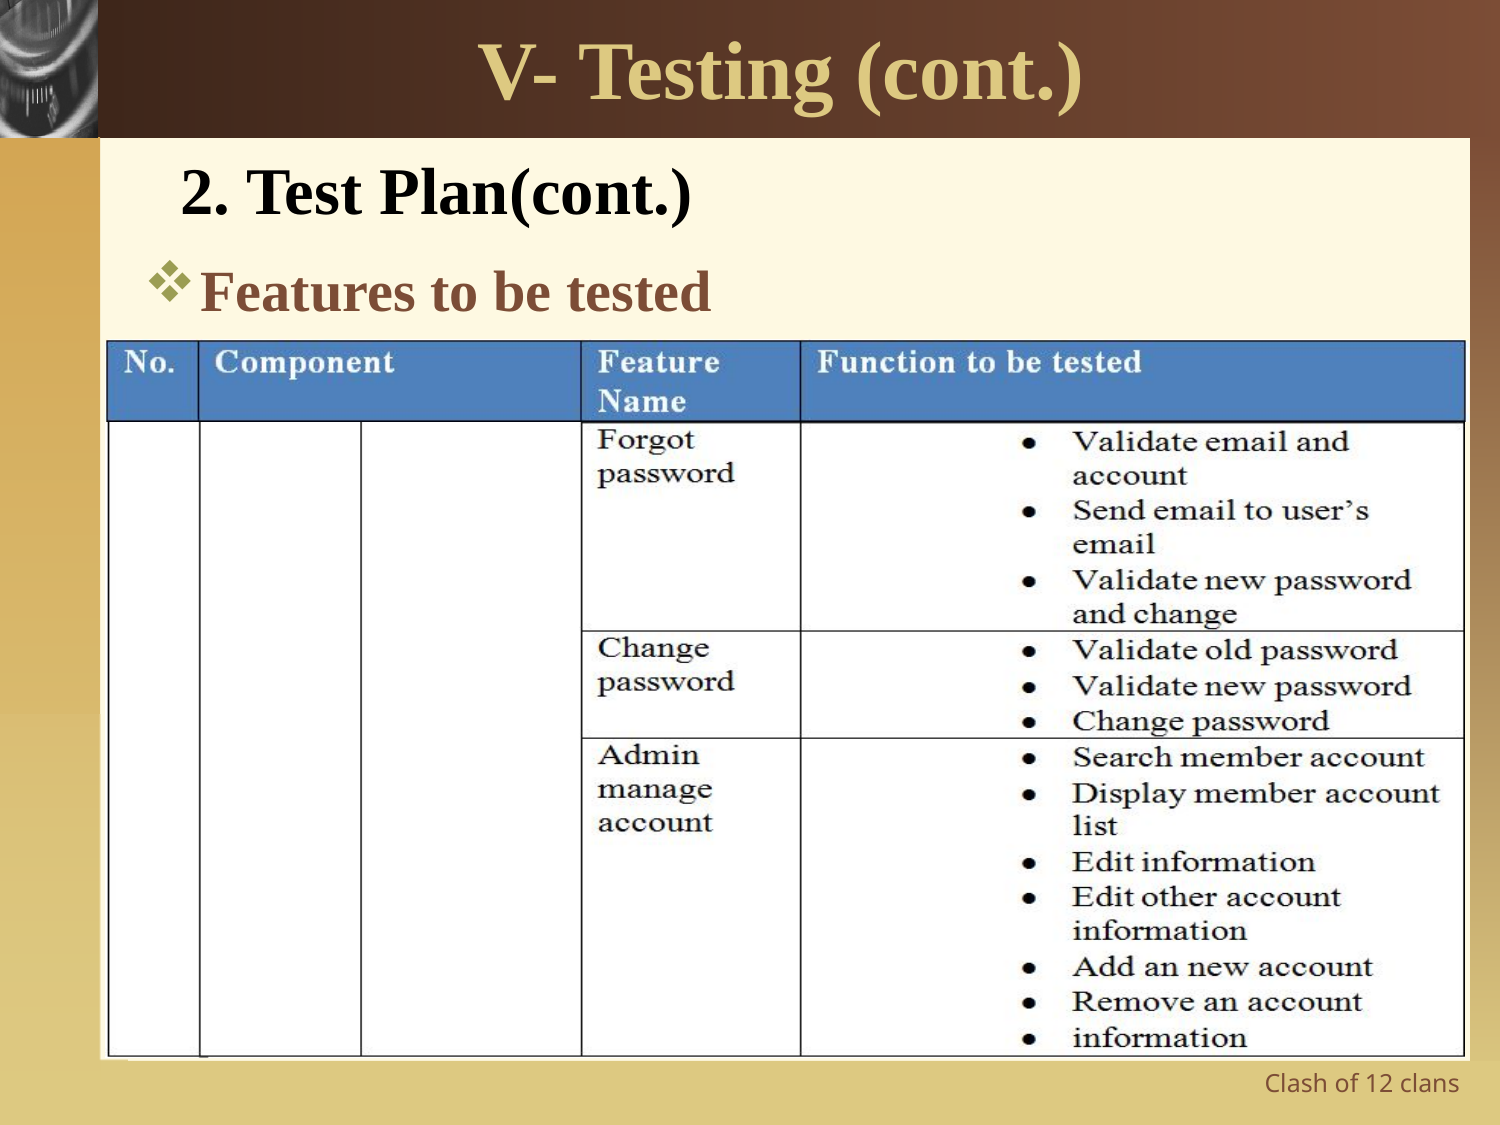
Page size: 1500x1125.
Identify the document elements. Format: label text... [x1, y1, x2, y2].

text_box 2. Test Plan(cont.) [165, 140, 709, 236]
footer Clash of 12 clans [999, 1059, 1476, 1113]
picture [0, 339, 1469, 1125]
picture [0, 0, 98, 138]
list Features to be tested [128, 245, 1446, 338]
title V- Testing (cont.) [99, 19, 1463, 113]
